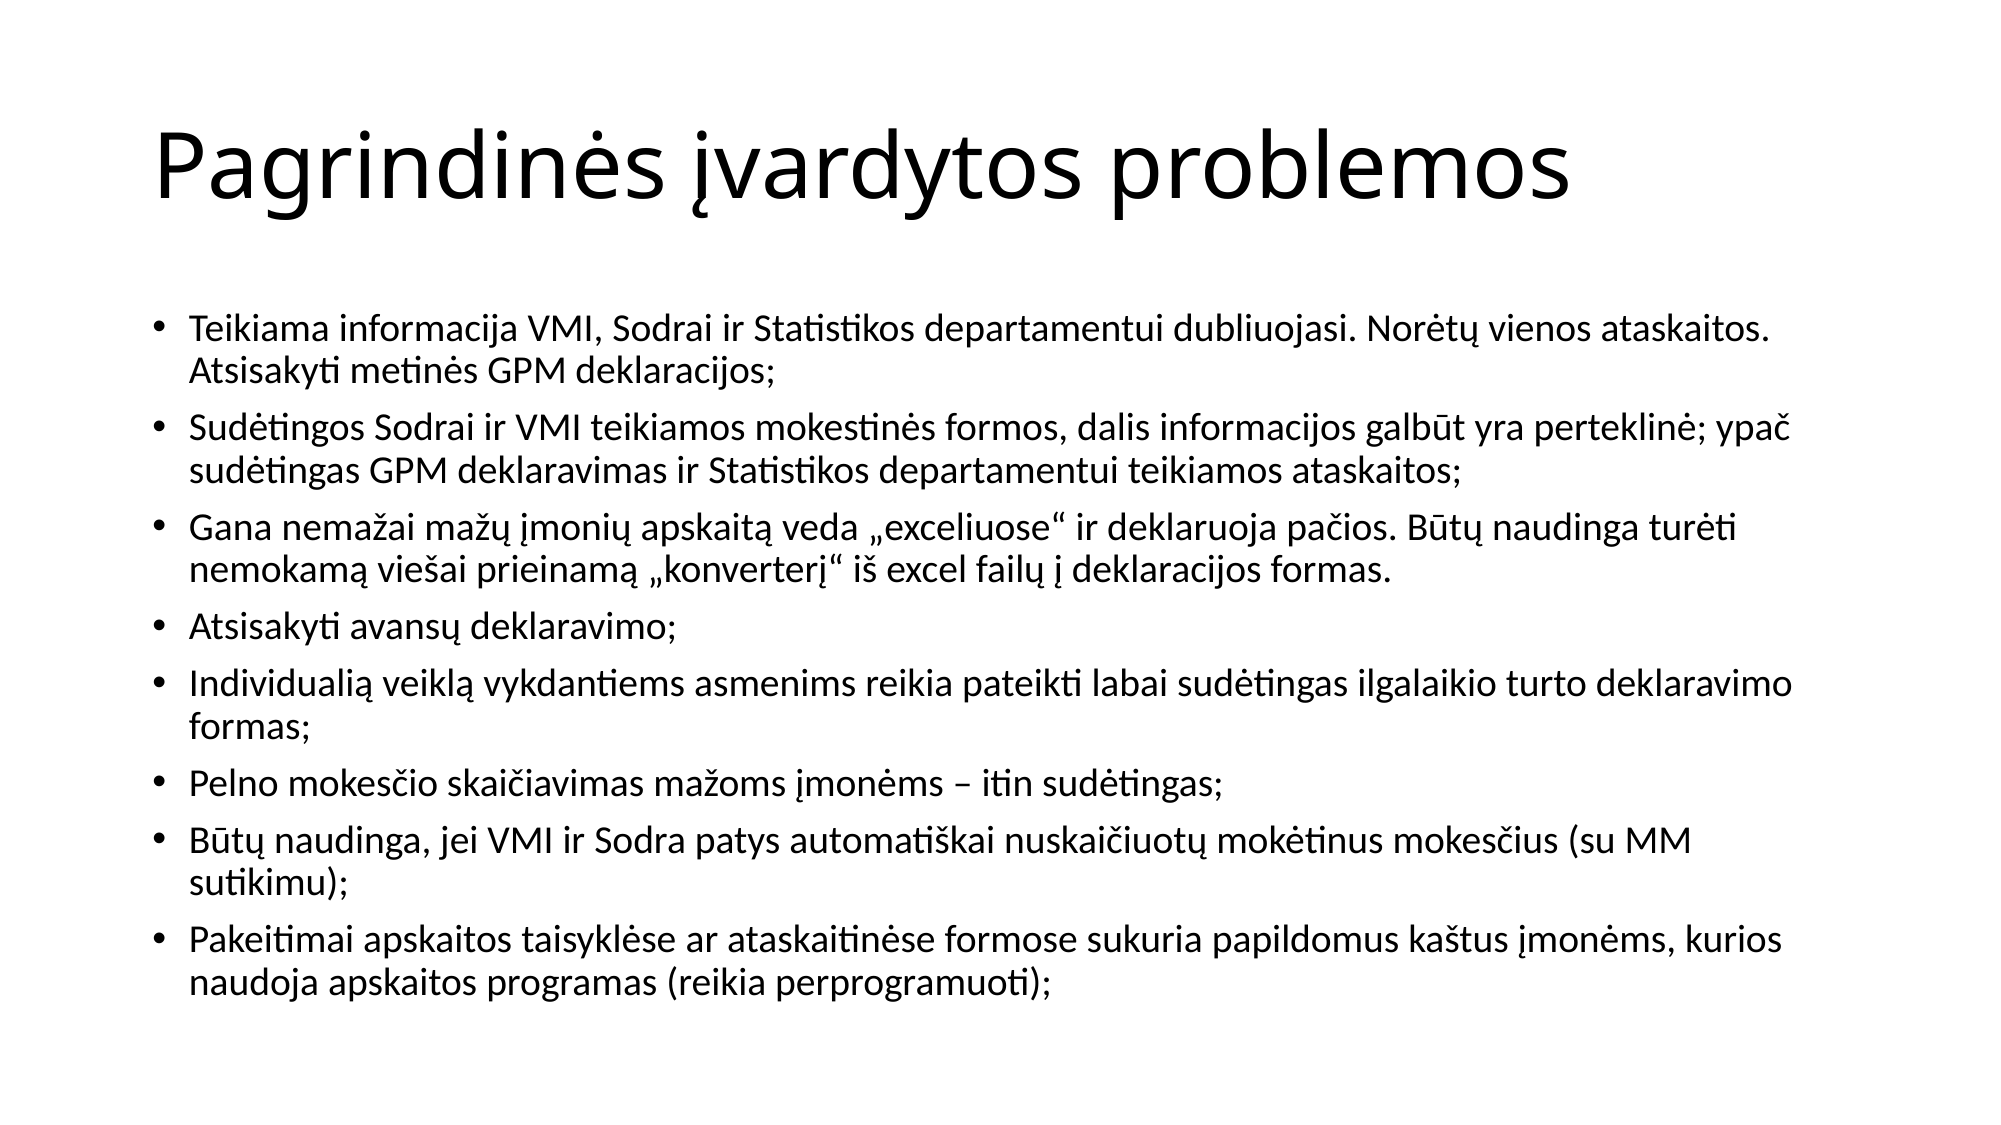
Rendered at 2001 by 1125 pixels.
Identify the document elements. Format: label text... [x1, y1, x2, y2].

title Pagrindinės įvardytos problemos [137, 59, 1863, 278]
list Teikiama informacija VMI, Sodrai ir Statistikos departamentui dubliuojasi. Norėtų vienos ataskaitos. Atsisakyti metinės GPM deklaracijos; Sudėtingos Sodrai ir VMI teikiamos mokestinės formos, dalis informacijos galbūt yra perteklinė; ypač sudėtingas GPM deklaravimas ir Statistikos departamentui teikiamos ataskaitos; Gana nemažai mažų įmonių apskaitą veda „exceliuose“ ir deklaruoja pačios. Būtų naudinga turėti nemokamą viešai prieinamą „konverterį“ iš excel failų į deklaracijos formas. Atsisakyti avansų deklaravimo; Individualią veiklą vykdantiems asmenims reikia pateikti labai sudėtingas ilgalaikio turto deklaravimo formas; Pelno mokesčio skaičiavimas mažoms įmonėms – itin sudėtingas; Būtų naudinga, jei VMI ir Sodra patys automatiškai nuskaičiuotų mokėtinus mokesčius (su MM sutikimu); Pakeitimai apskaitos taisyklėse ar ataskaitinėse formose sukuria papildomus kaštus įmonėms, kurios naudoja apskaitos programas (reikia perprogramuoti); [137, 299, 1863, 1014]
